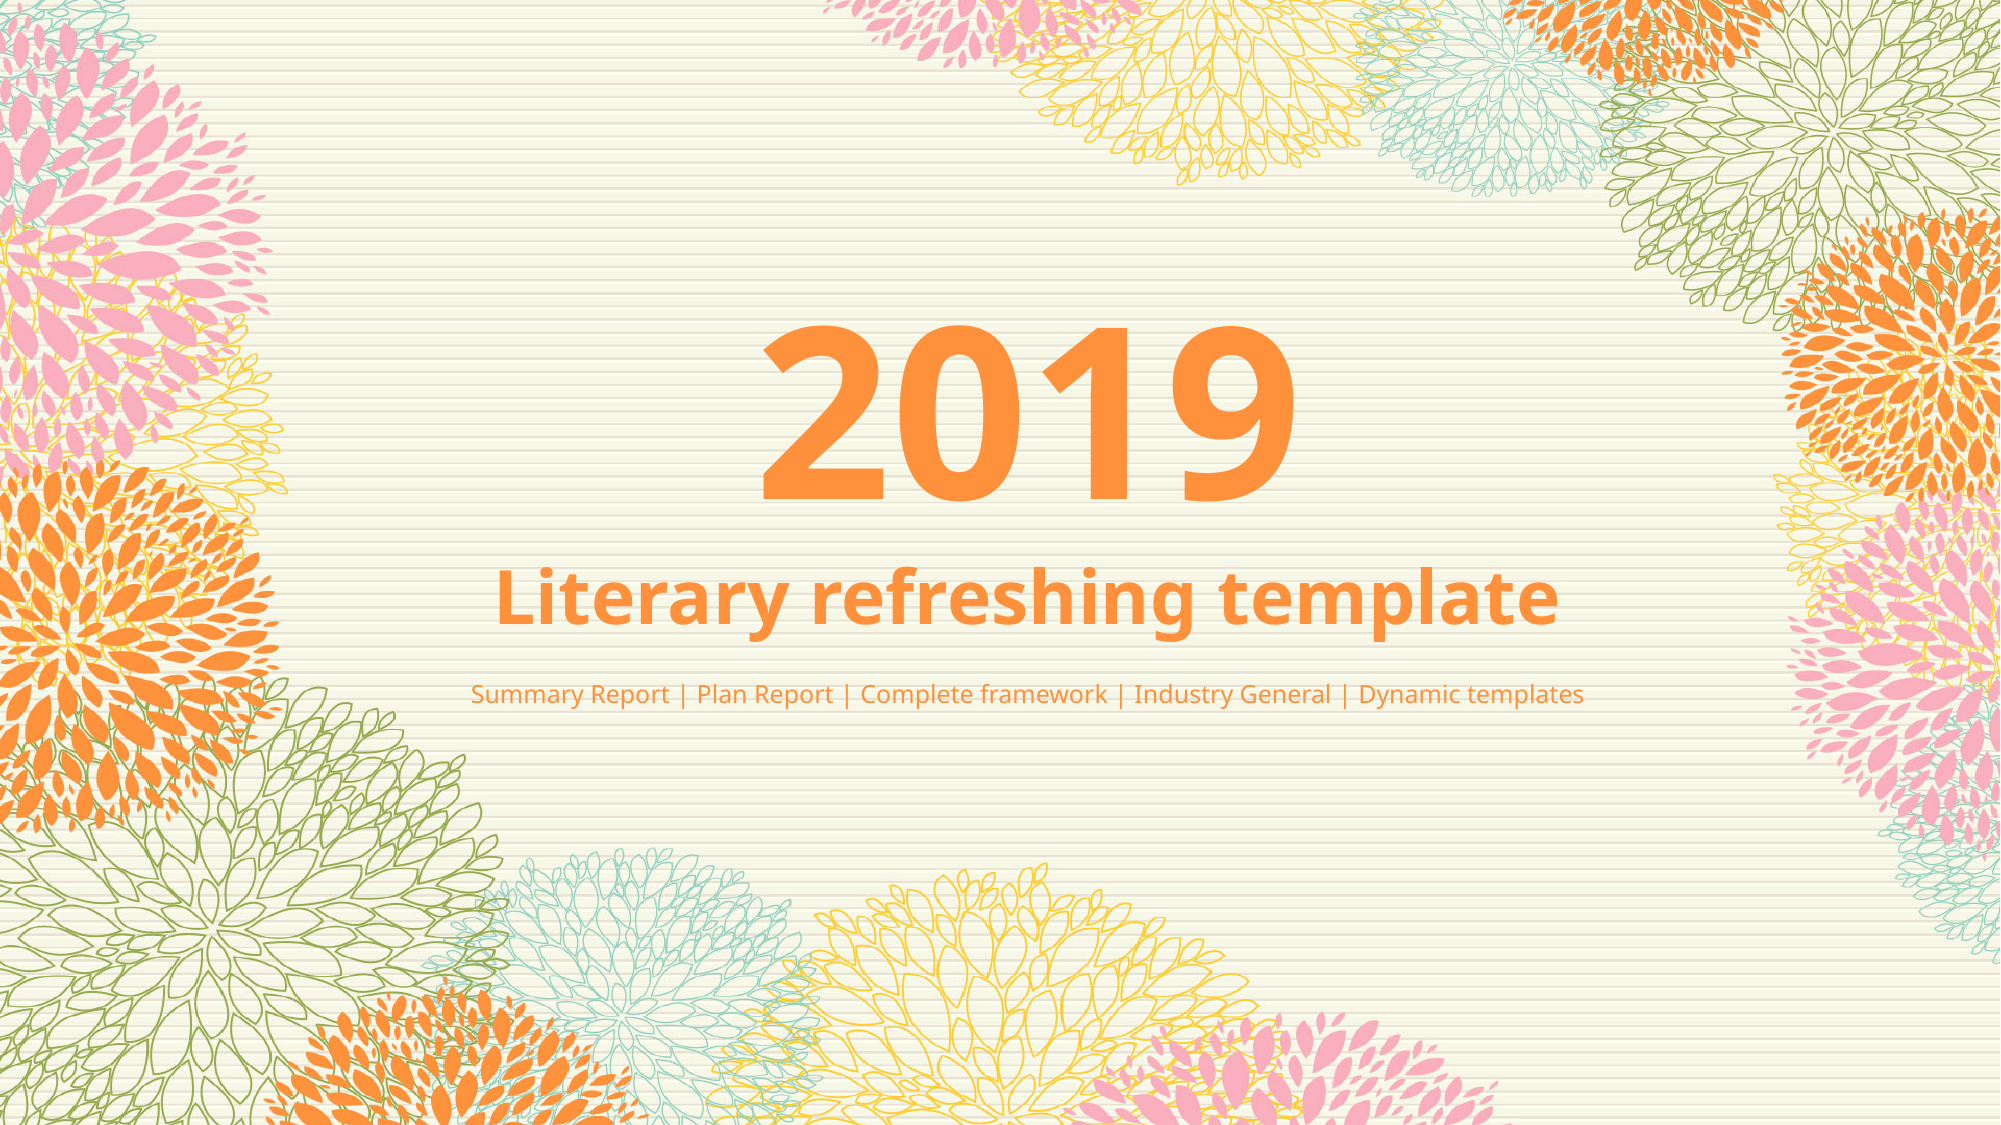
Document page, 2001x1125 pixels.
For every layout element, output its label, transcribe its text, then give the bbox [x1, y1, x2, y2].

picture [0, 0, 2001, 1125]
text_box Summary Report | Plan Report | Complete framework | Industry General | Dynamic templates [436, 671, 1621, 717]
text_box Literary refreshing template [478, 541, 1805, 647]
text_box 2019 [693, 252, 1364, 541]
